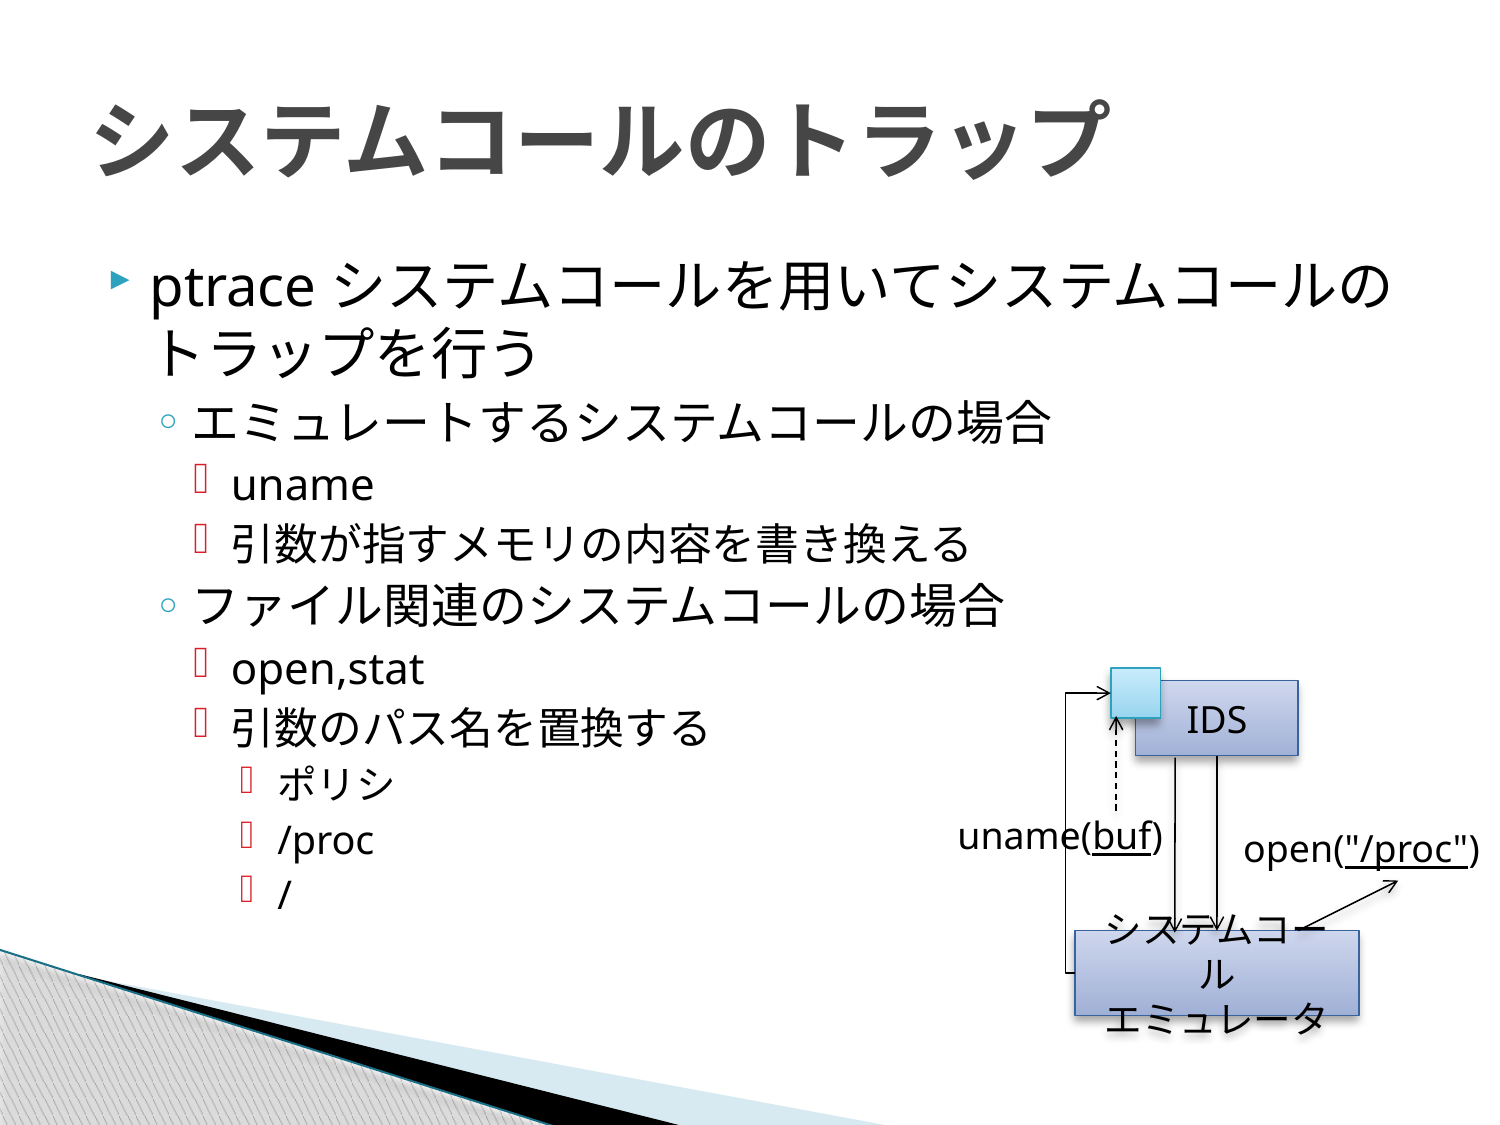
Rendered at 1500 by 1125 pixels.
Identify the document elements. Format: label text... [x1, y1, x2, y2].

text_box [1298, 880, 1399, 931]
text_box uname(buf) [1116, 804, 1178, 844]
text_box uname(buf) [1116, 856, 1178, 865]
text_box uname(buf) [942, 804, 1065, 865]
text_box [1074, 692, 1111, 974]
text_box open("/proc") [1228, 818, 1495, 878]
title システムコールのトラップ [75, 45, 1425, 233]
list ptraceシステムコールを用いてシステムコールのトラップを行う エミュレートするシステムコールの場合 uname 引数が指すメモリの内容を書き換える ファイル関連のシステムコールの場合 open,stat 引数のパス名を置換する ポリシ /proc / [75, 243, 1425, 1035]
text_box IDS [1135, 680, 1299, 756]
text_box [1110, 667, 1161, 719]
text_box システムコール エミュレータ [1074, 930, 1360, 1016]
